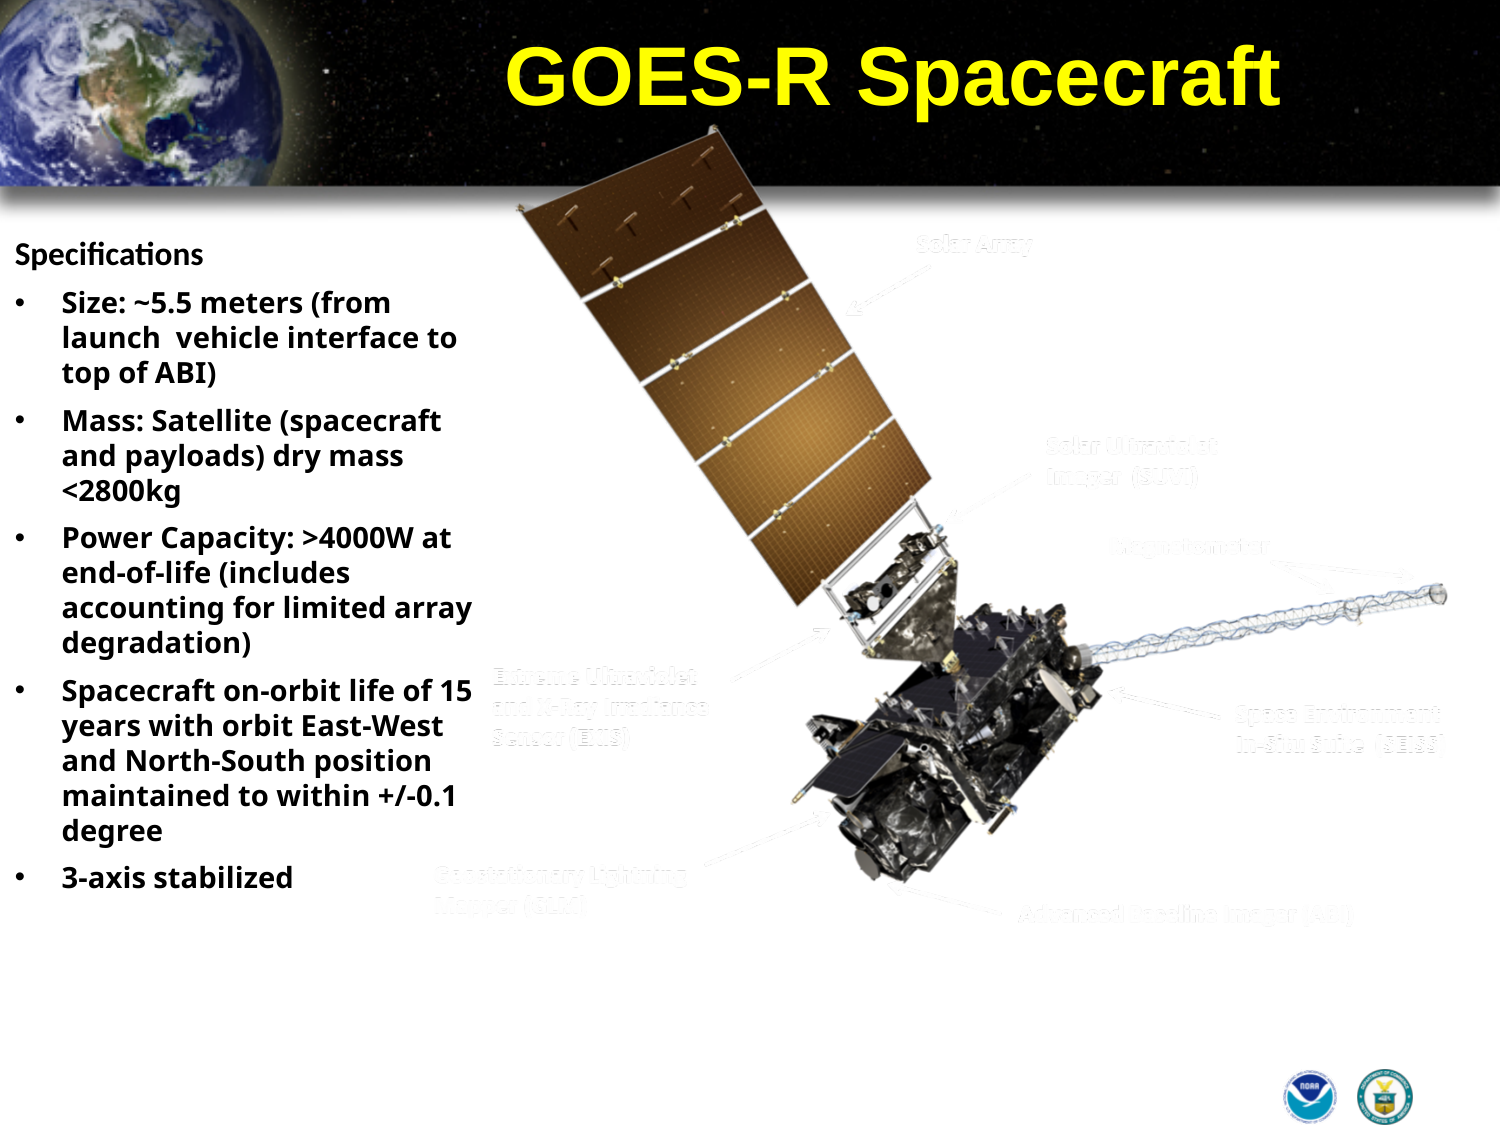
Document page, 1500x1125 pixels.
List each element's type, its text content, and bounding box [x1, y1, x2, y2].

picture [0, 0, 1500, 1125]
text_box Specifications Size: ~5.5 meters (from launch vehicle interface to top of ABI) Mass: Satellite (spacecraft and payloads) dry mass <2800kg Power Capacity: >4000W at end-of-life (includes accounting for limited array degradation) Spacecraft on-orbit life of 15 years with orbit East-West and North-South position maintained to within +/-0.1 degree 3-axis stabilized [0, 224, 413, 945]
title GOES-R Spacecraft [174, 0, 1338, 176]
